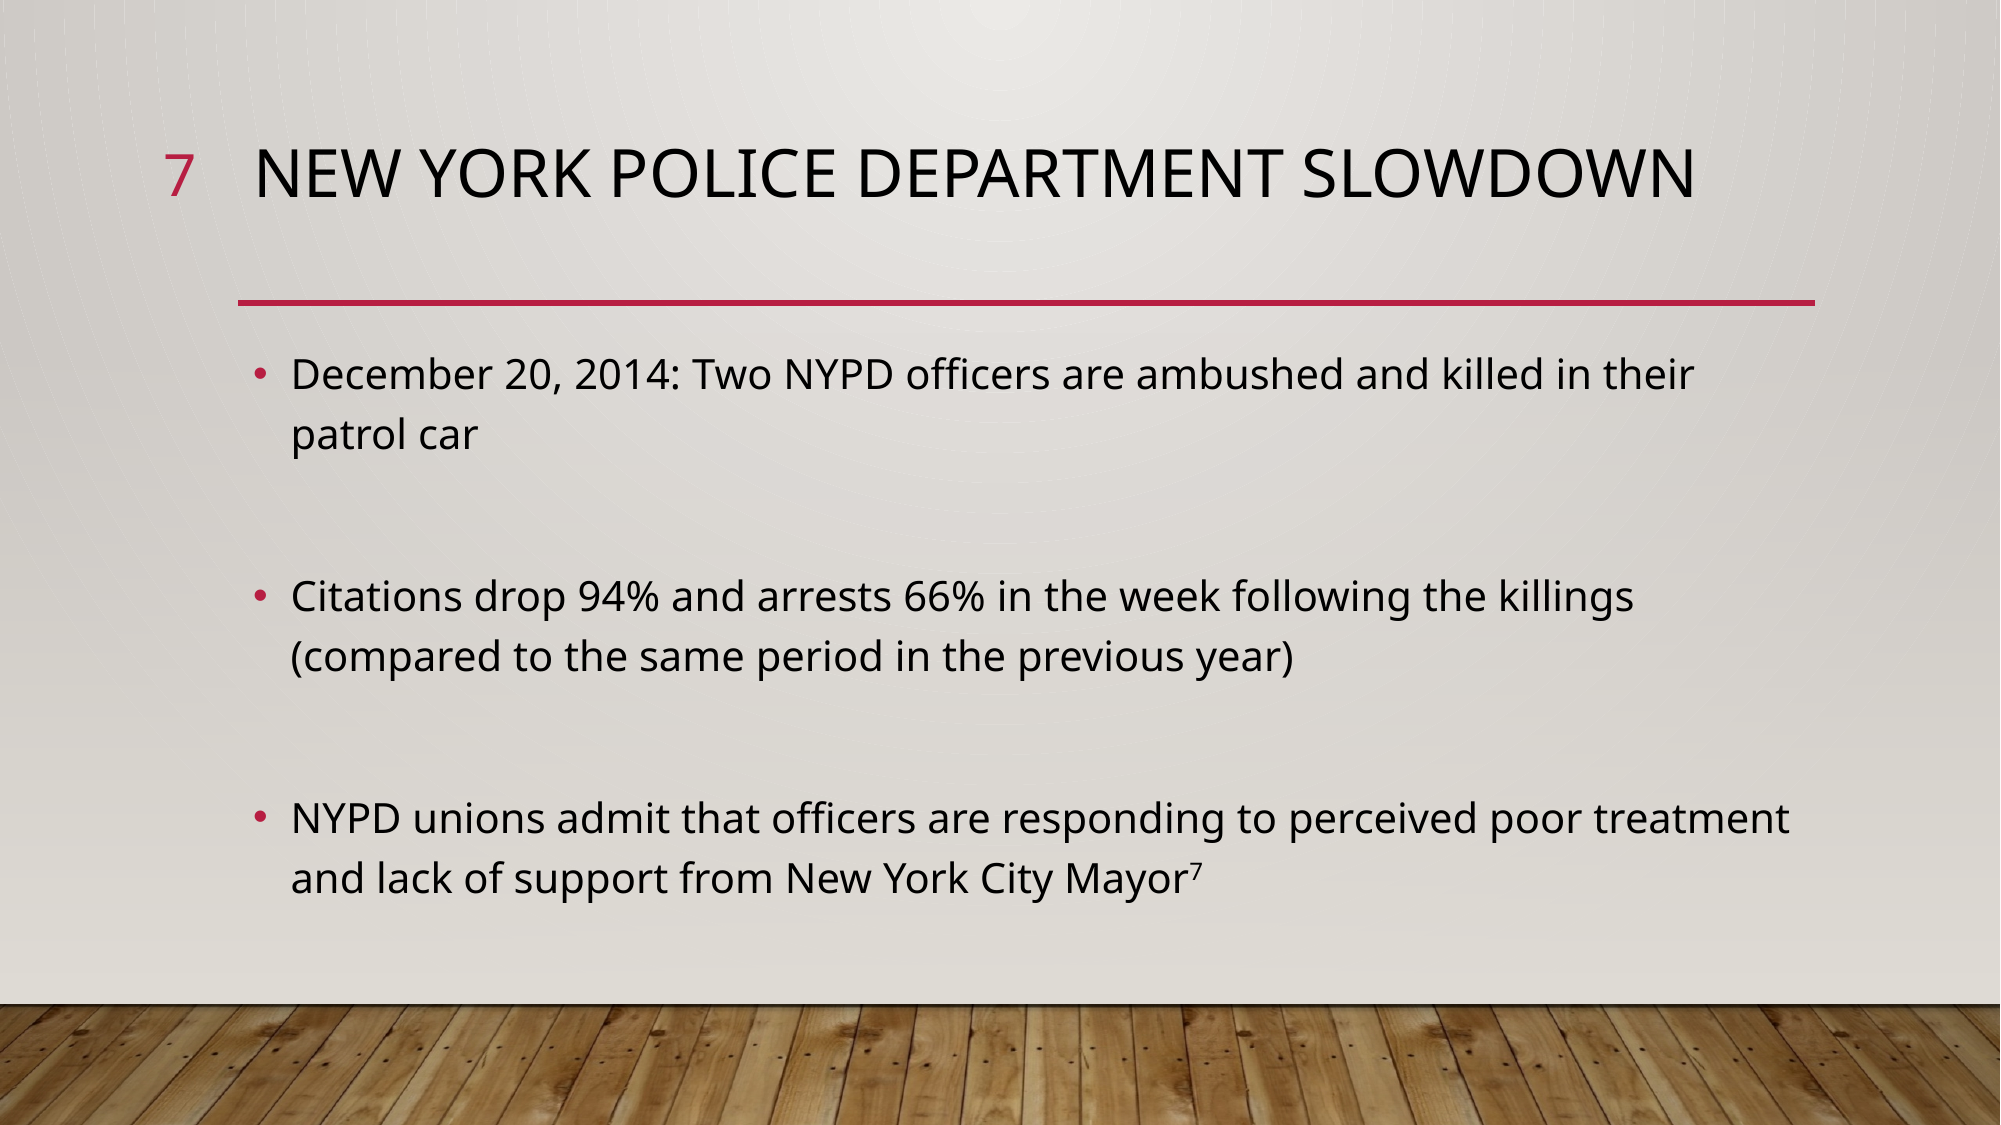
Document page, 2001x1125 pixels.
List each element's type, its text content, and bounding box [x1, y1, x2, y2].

title New York Police Department slowdown [238, 131, 1814, 305]
picture [0, 1004, 2000, 1125]
slide_number 7 [78, 131, 212, 214]
list December 20, 2014: Two NYPD officers are ambushed and killed in their patrol car Citations drop 94% and arrests 66% in the week following the killings (compared to the same period in the previous year) NYPD unions admit that officers are responding to perceived poor treatment and lack of support from New York City Mayor7 [238, 330, 1814, 897]
